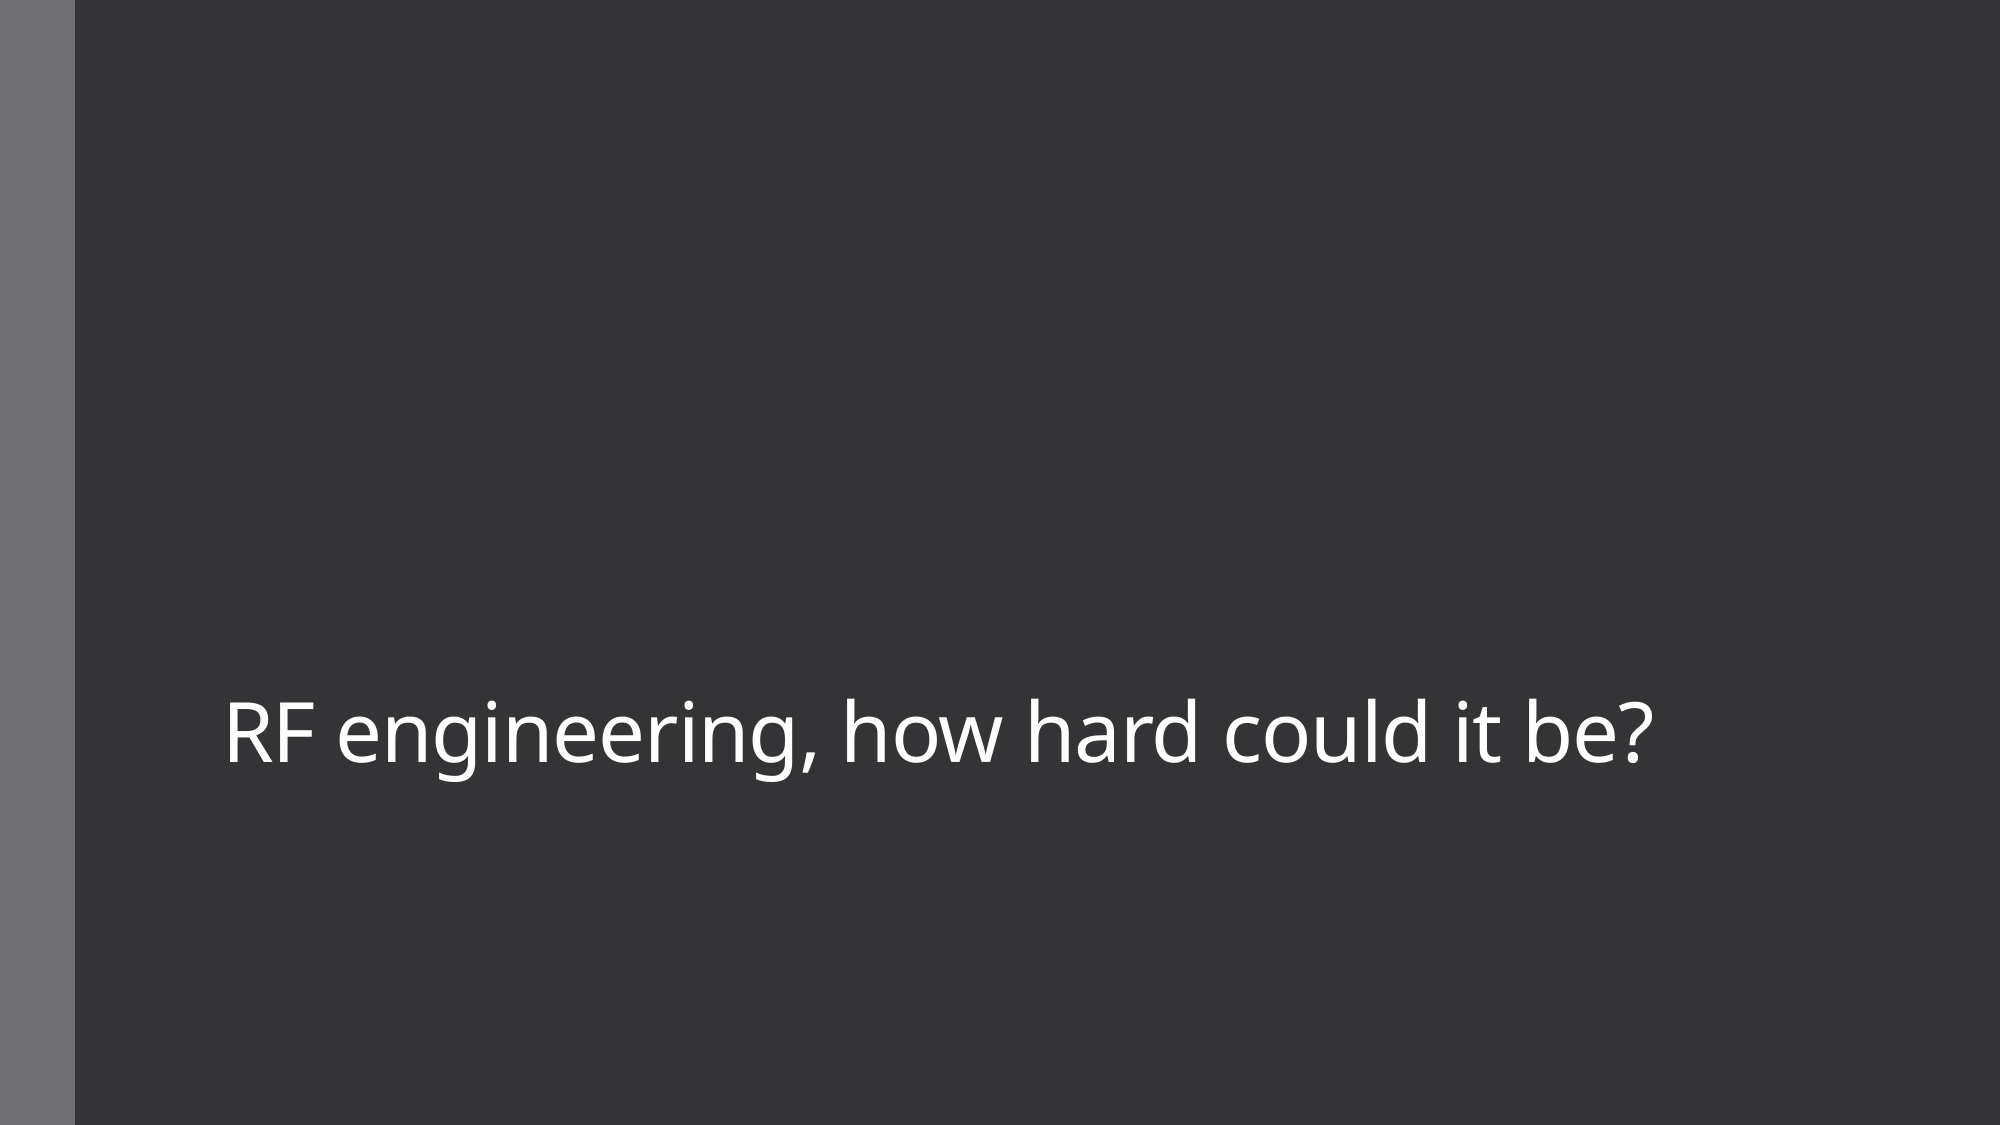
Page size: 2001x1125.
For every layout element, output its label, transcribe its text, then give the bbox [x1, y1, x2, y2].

title RF engineering, how hard could it be? [206, 124, 1752, 788]
